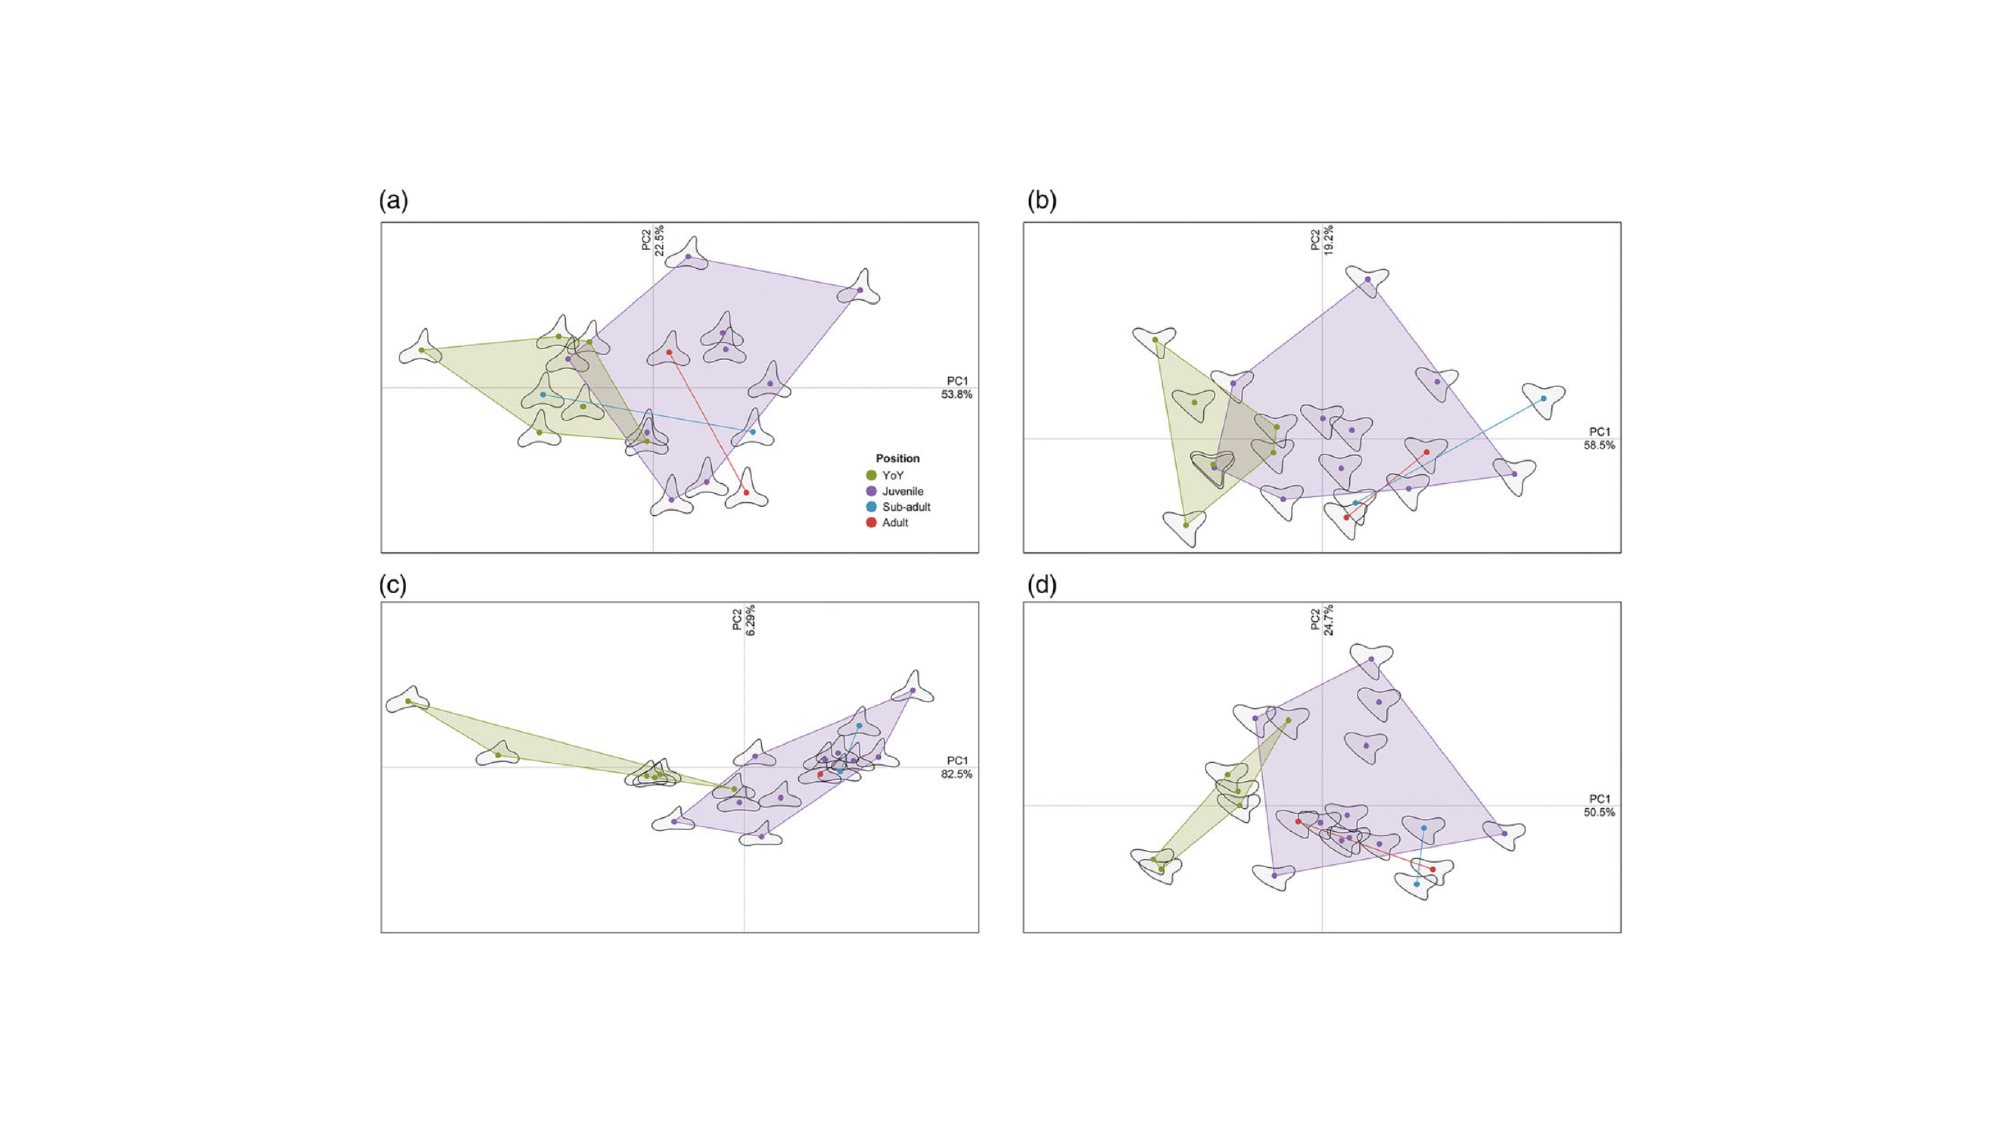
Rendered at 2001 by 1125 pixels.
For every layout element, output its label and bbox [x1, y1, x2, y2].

picture [362, 174, 1638, 951]
